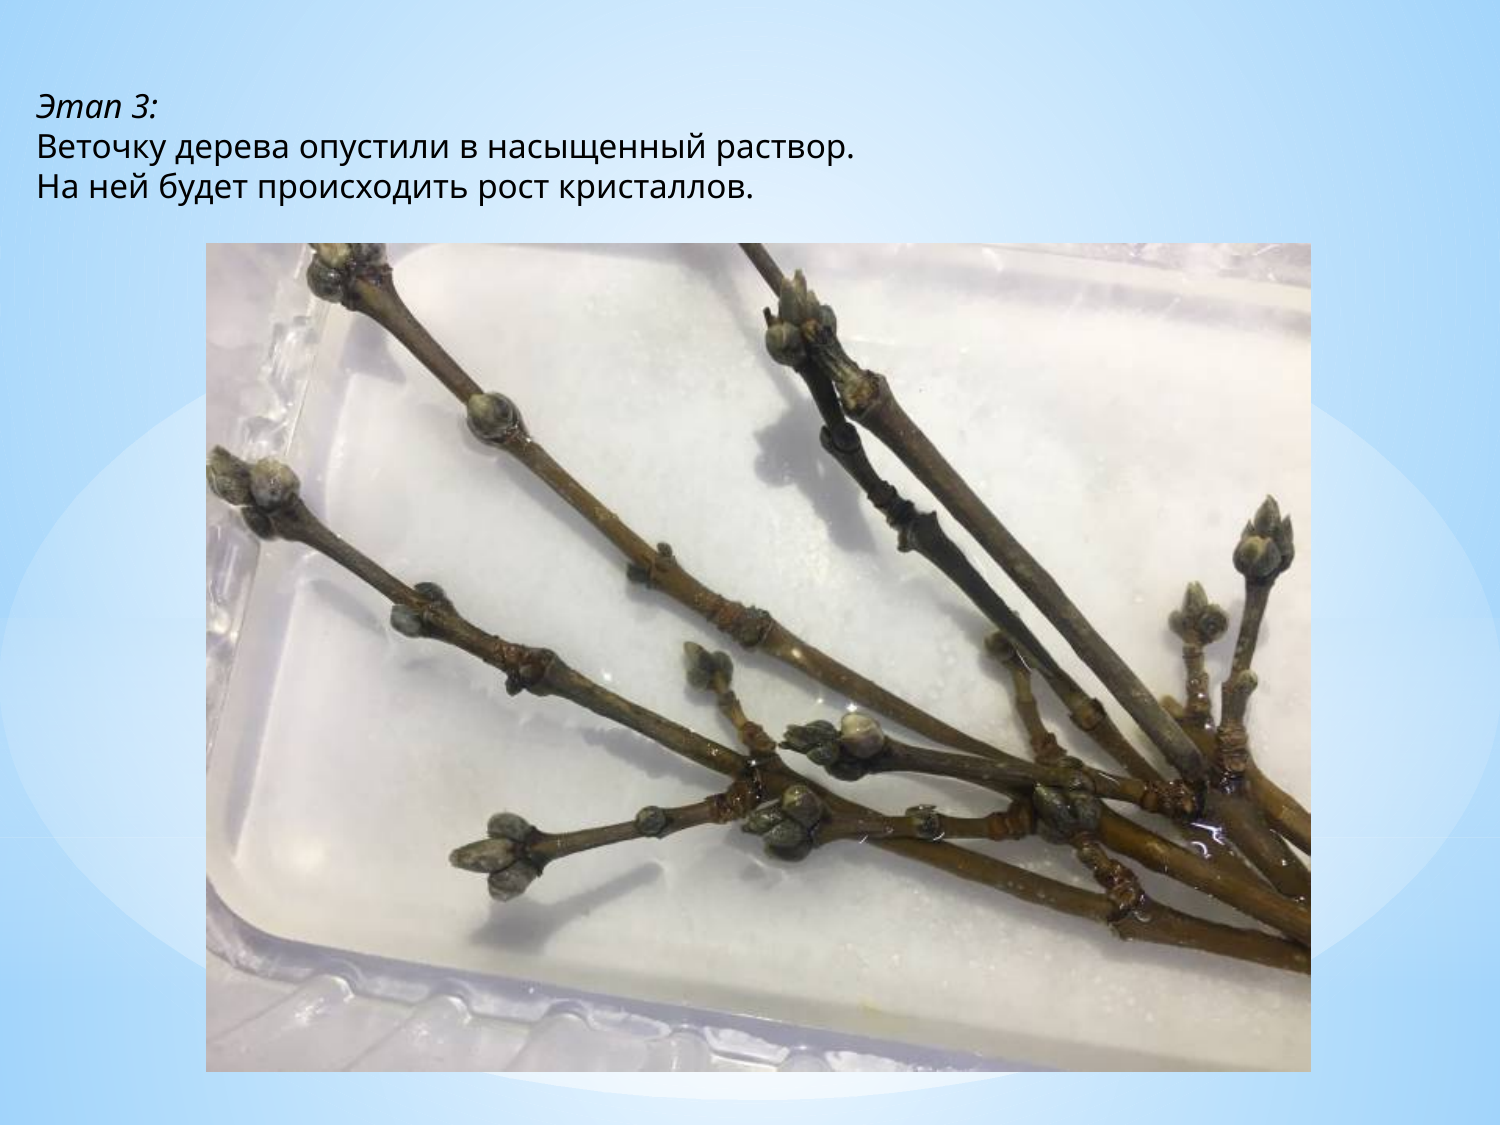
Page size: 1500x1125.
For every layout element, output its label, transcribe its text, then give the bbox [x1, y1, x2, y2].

picture [206, 243, 1312, 1073]
text_box Этап 3: Веточку дерева опустили в насыщенный раствор. На ней будет происходить рост кристаллов. [21, 78, 872, 213]
